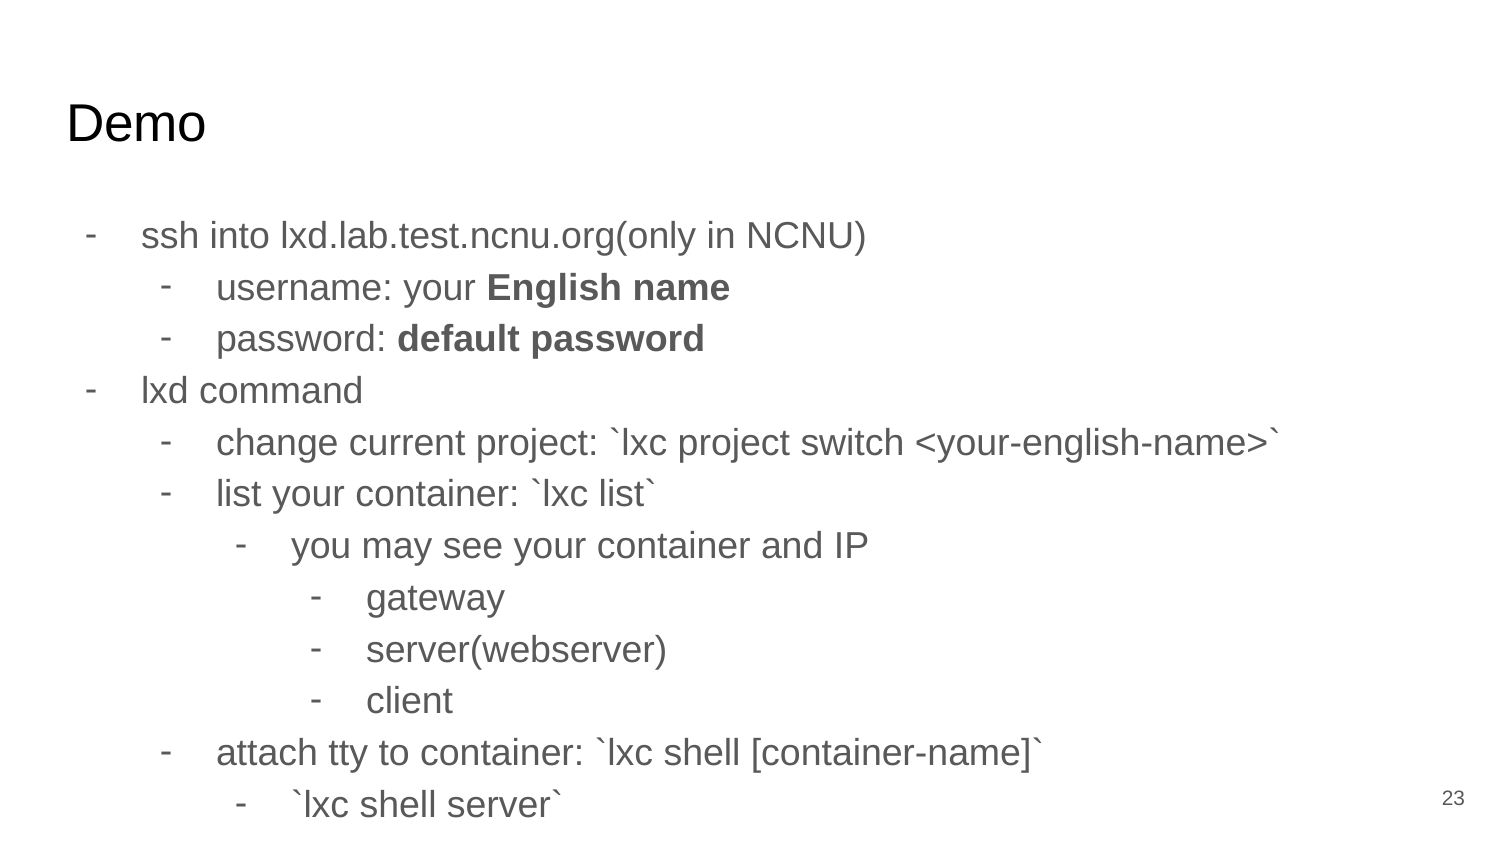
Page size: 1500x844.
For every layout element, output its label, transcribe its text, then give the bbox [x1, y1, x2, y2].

list ssh into lxd.lab.test.ncnu.org(only in NCNU) username: your English name password: default password lxd command change current project: `lxc project switch <your-english-name>` list your container: `lxc list` you may see your container and IP gateway server(webserver) client attach tty to container: `lxc shell [container-name]` `lxc shell server` [51, 189, 1449, 750]
title Demo [51, 72, 1449, 167]
slide_number ‹#› [1389, 764, 1480, 830]
